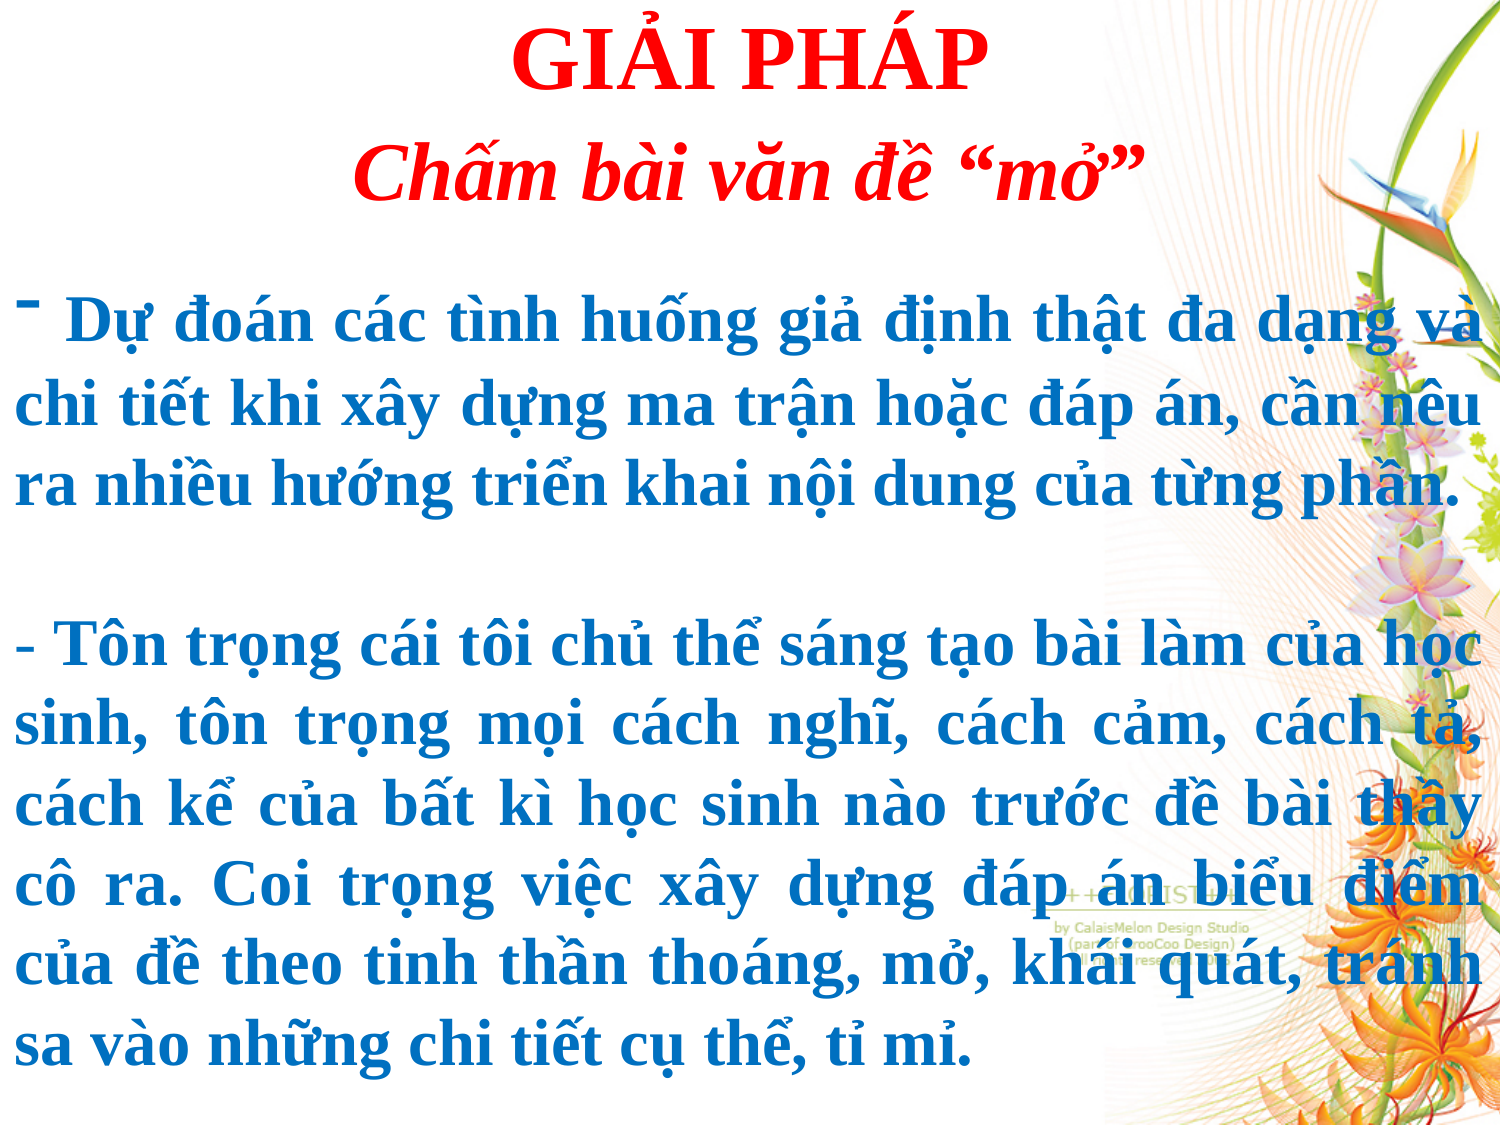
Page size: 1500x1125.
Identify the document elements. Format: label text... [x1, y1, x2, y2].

picture [0, 107, 1500, 113]
text_box Dự đoán các tình huống giả định thật đa dạng và chi tiết khi xây dựng ma trận hoặc đáp án, cần nêu ra nhiều hướng triển khai nội dung của từng phần. - Tôn trọng cái tôi chủ thể sáng tạo bài làm của học sinh, tôn trọng mọi cách nghĩ, cách cảm, cách tả, cách kể của bất kì học sinh nào trước đề bài thầy cô ra. Coi trọng việc xây dựng đáp án biểu điểm của đề theo tinh thần thoáng, mở, khái quát, tránh sa vào những chi tiết cụ thể, tỉ mỉ. [0, 220, 1500, 231]
text_box [0, 231, 1500, 1125]
text_box Chấm bài văn đề “mở” [0, 113, 1500, 220]
text_box GIẢI PHÁP [0, 0, 1500, 107]
